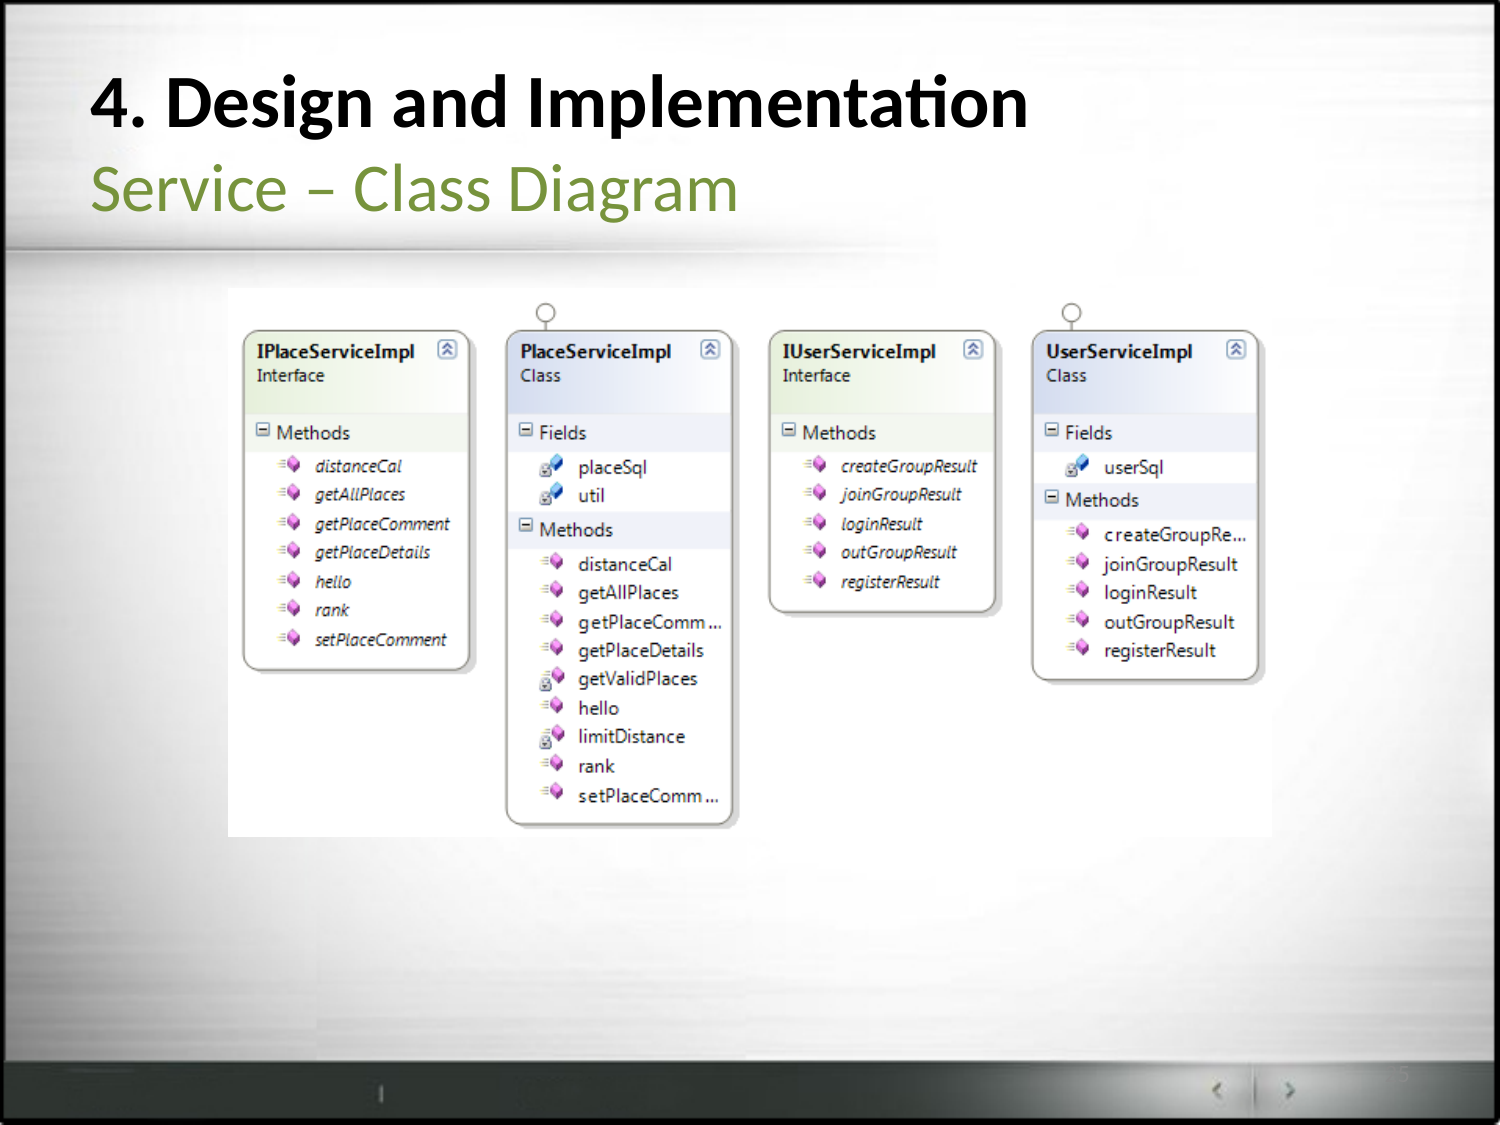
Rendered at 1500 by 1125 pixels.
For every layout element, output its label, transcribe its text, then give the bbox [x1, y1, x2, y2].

slide_number 25 [1074, 1042, 1425, 1103]
title 4. Design and Implementation Service – Class Diagram [75, 45, 1425, 233]
picture [0, 0, 1500, 1125]
